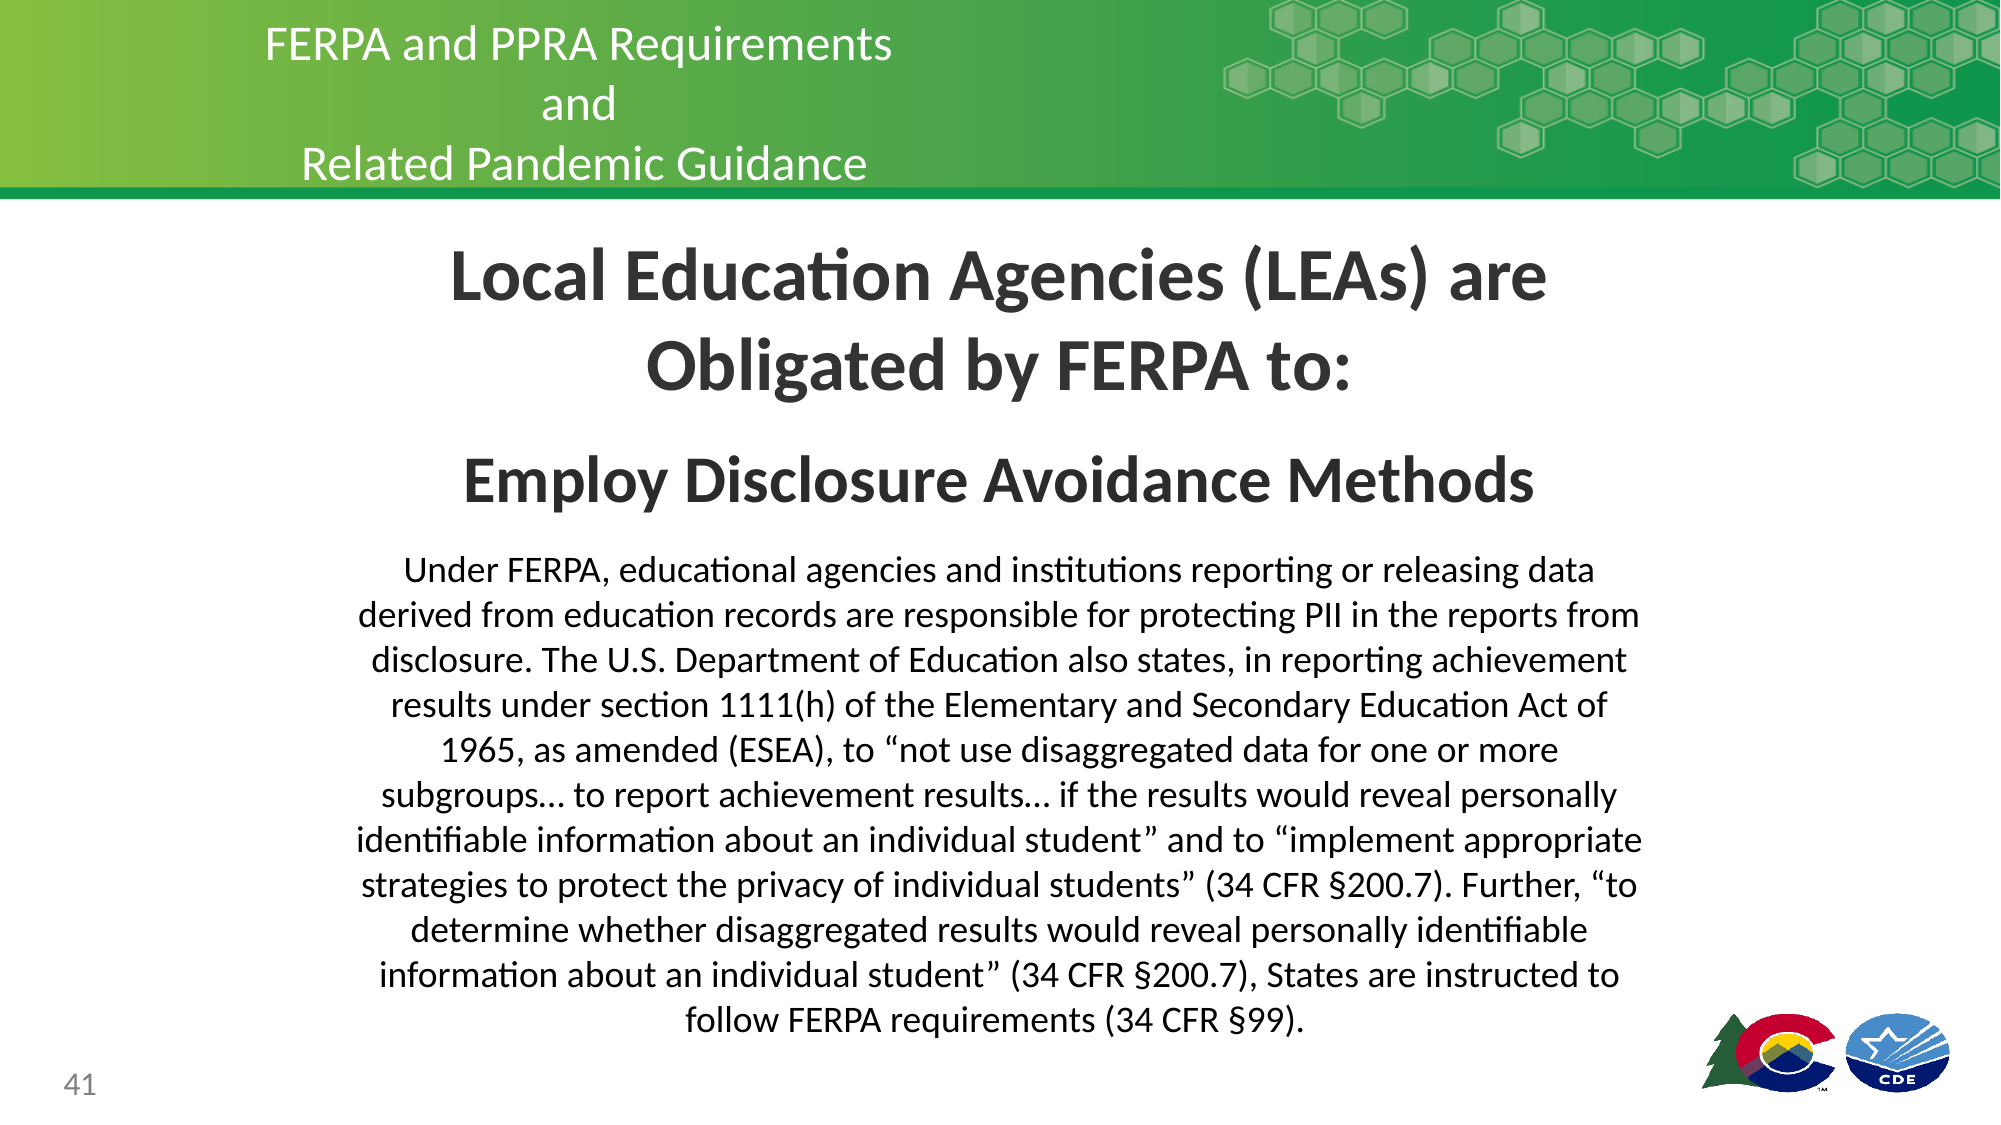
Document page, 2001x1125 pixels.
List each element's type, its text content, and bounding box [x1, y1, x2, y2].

title FERPA and PPRA Requirements and Related Pandemic Guidance [249, 10, 920, 223]
picture [1700, 1012, 1950, 1093]
picture [0, 0, 2000, 200]
text_box Local Education Agencies (LEAs) are Obligated by FERPA to: Employ Disclosure Avoidance Methods Under FERPA, educational agencies and institutions reporting or releasing data derived from education records are responsible for protecting PII in the reports from disclosure. The U.S. Department of Education also states, in reporting achievement results under section 1111(h) of the Elementary and Secondary Education Act of 1965, as amended (ESEA), to “not use disaggregated data for one or more subgroups… to report achievement results… if the results would reveal personally identifiable information about an individual student” and to “implement appropriate strategies to protect the privacy of individual students” (34 CFR §200.7). Further, “to determine whether disaggregated results would reveal personally identifiable information about an individual student” (34 CFR §200.7), States are instructed to follow FERPA requirements (34 CFR §99). [329, 218, 1671, 1048]
slide_number 41 [48, 1054, 499, 1115]
